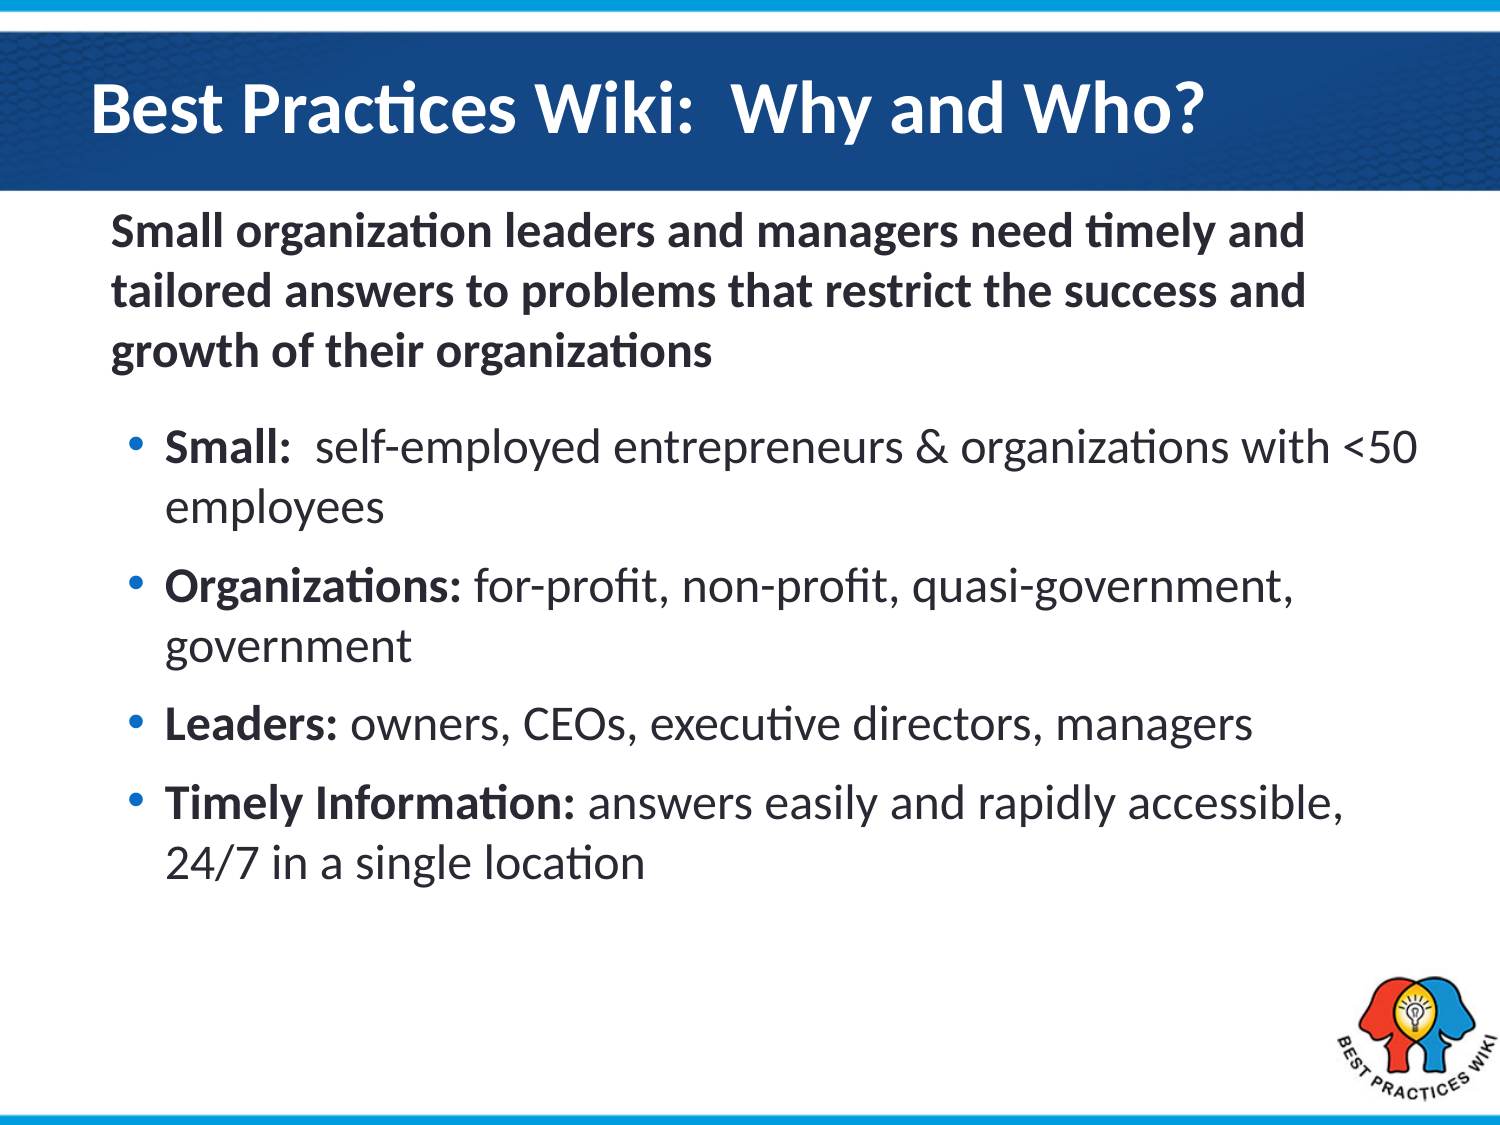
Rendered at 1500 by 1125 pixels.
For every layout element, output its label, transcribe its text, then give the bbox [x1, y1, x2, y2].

title Best Practices Wiki: Why and Who? [75, 20, 1425, 209]
picture [0, 11, 1500, 1115]
text_box Small organization leaders and managers need timely and tailored answers to problems that restrict the success and growth of their organizations [96, 189, 1358, 385]
list Small: self-employed entrepreneurs & organizations with <50 employees Organizations: for-profit, non-profit, quasi-government, government Leaders: owners, CEOs, executive directors, managers Timely Information: answers easily and rapidly accessible, 24/7 in a single location [112, 405, 1447, 924]
